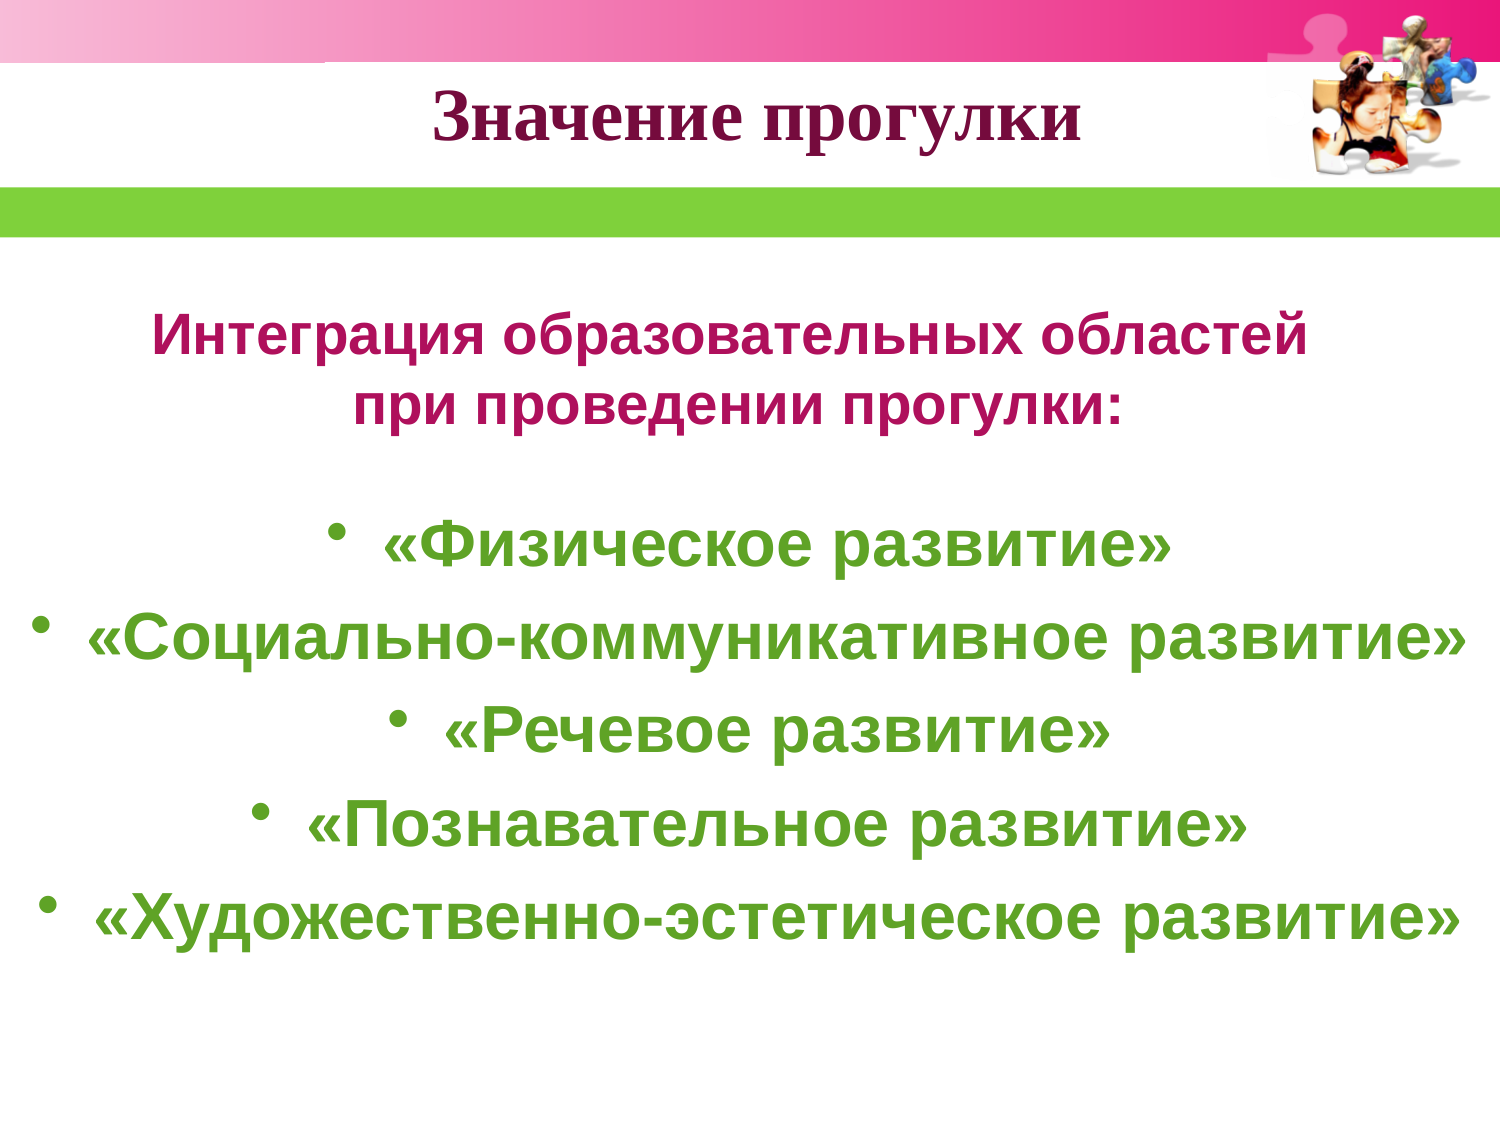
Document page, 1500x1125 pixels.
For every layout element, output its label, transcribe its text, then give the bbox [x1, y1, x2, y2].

text_box «Физическое развитие» «Социально-коммуникативное развитие» «Речевое развитие» «Познавательное развитие» «Художественно-эстетическое развитие» [0, 492, 1500, 1125]
text_box Интеграция образовательных областей при проведении прогулки: [58, 281, 1419, 451]
title Значение прогулки [81, 93, 1433, 217]
picture [1265, 12, 1493, 185]
